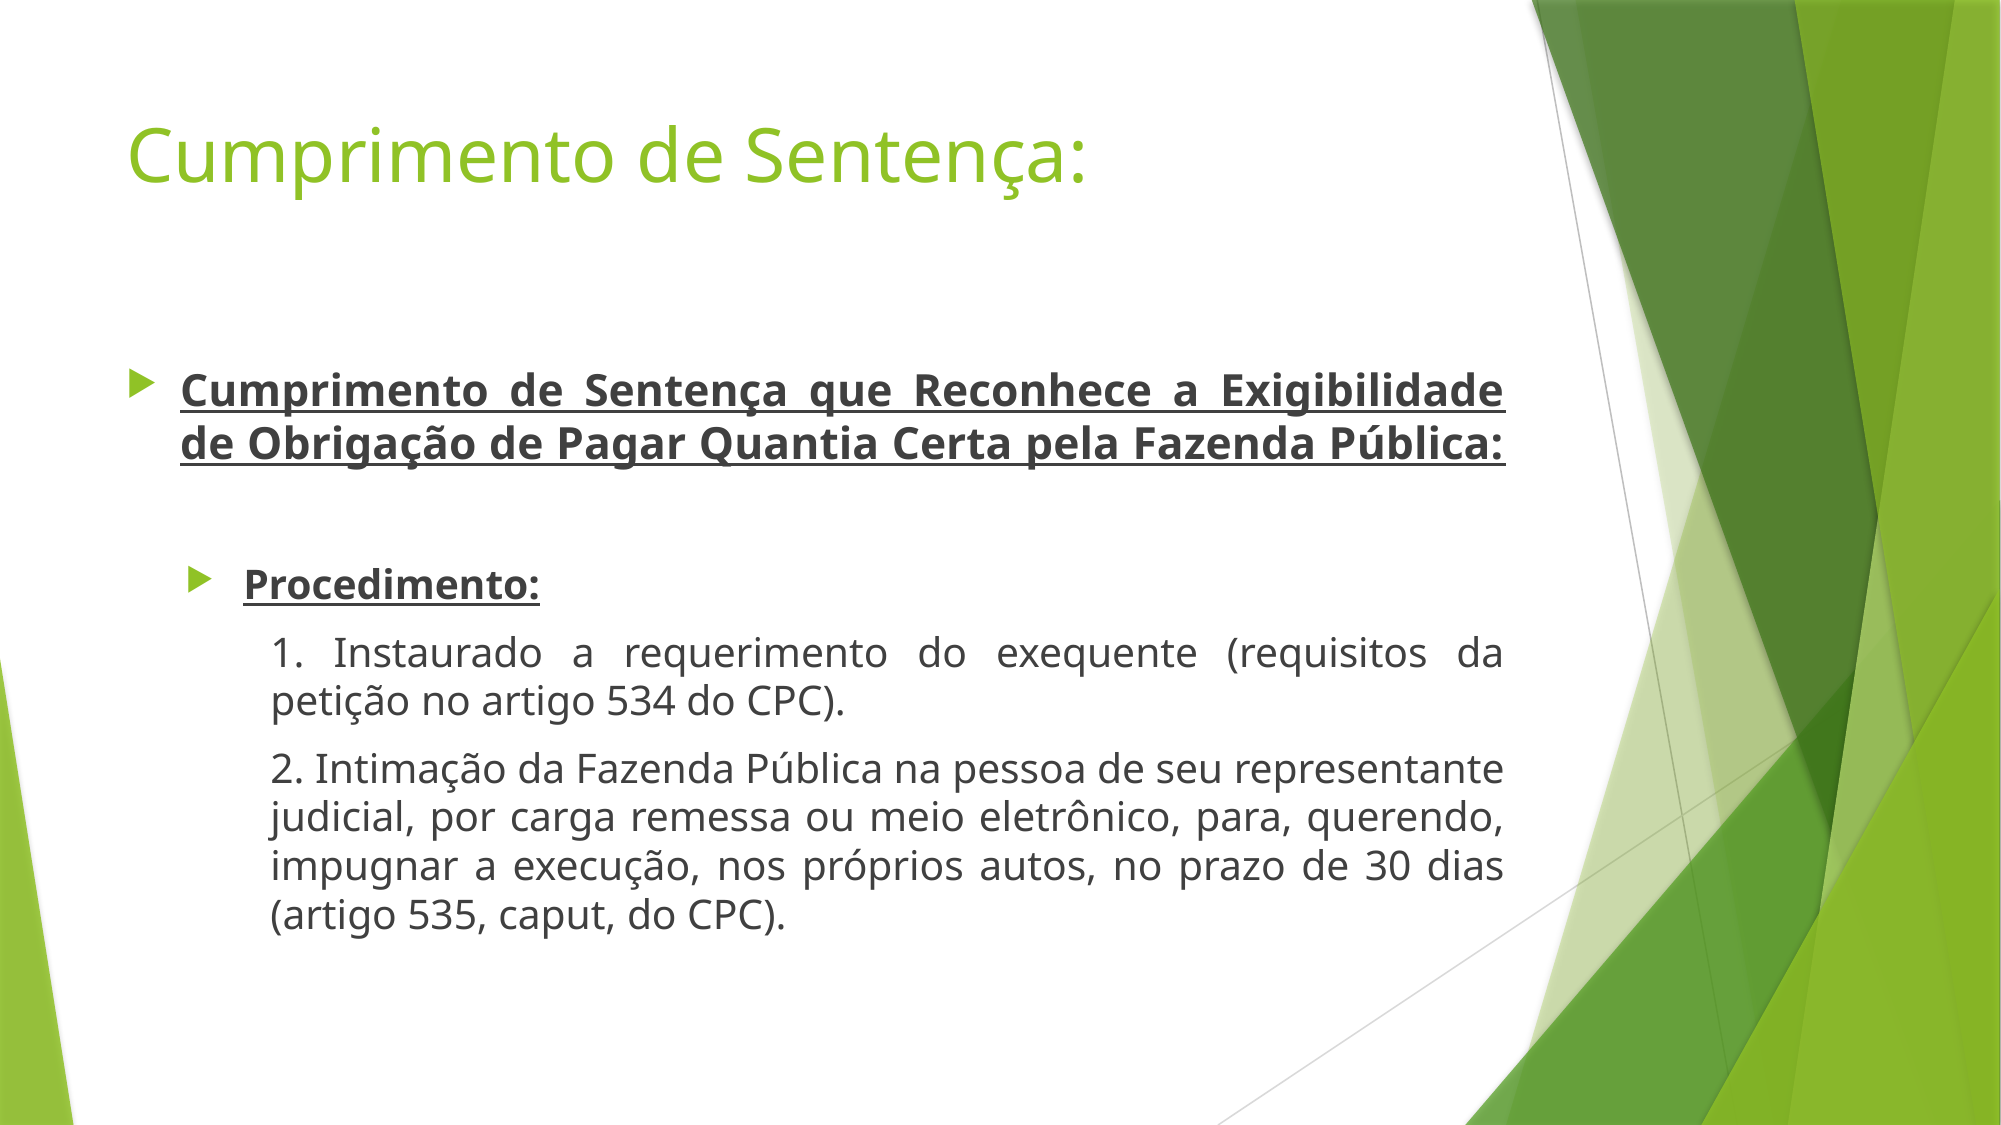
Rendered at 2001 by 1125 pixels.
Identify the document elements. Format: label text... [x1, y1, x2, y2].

list Cumprimento de Sentença que Reconhece a Exigibilidade de Obrigação de Pagar Quantia Certa pela Fazenda Pública: Procedimento: 1. Instaurado a requerimento do exequente (requisitos da petição no artigo 534 do CPC). 2. Intimação da Fazenda Pública na pessoa de seu representante judicial, por carga remessa ou meio eletrônico, para, querendo, impugnar a execução, nos próprios autos, no prazo de 30 dias (artigo 535, caput, do CPC). [111, 354, 1522, 992]
title Cumprimento de Sentença: [111, 99, 1522, 317]
